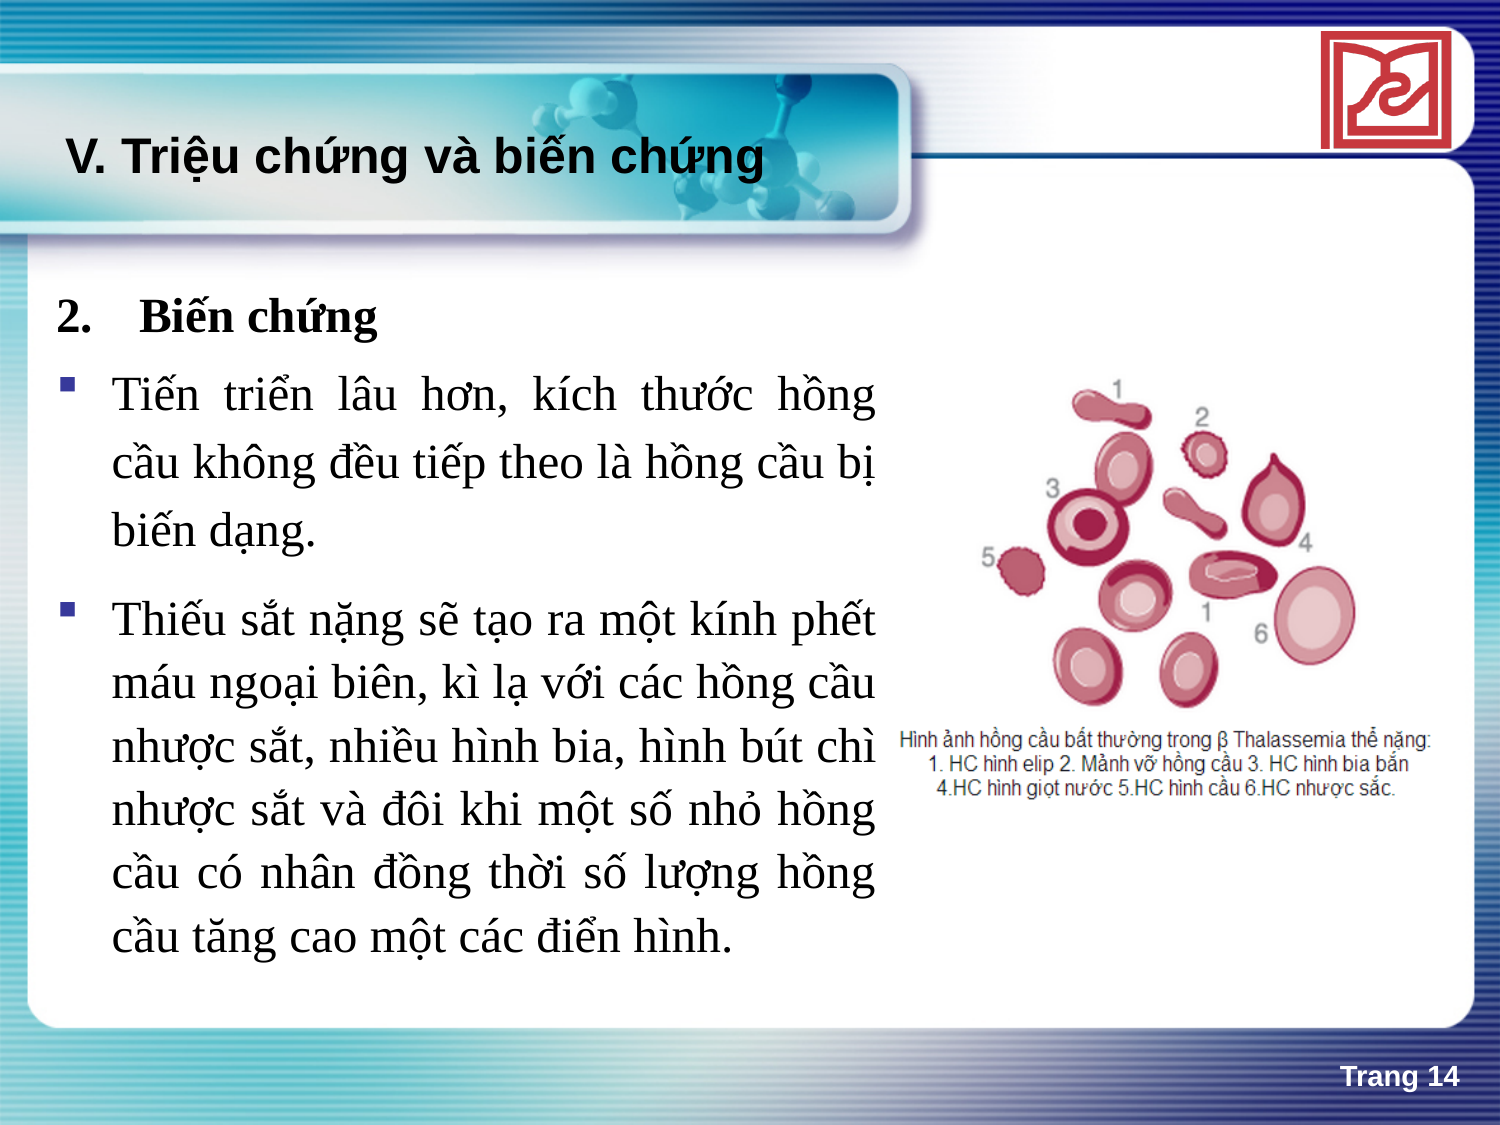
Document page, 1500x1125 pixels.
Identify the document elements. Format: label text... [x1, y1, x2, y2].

picture [0, 0, 1500, 1125]
list Biến chứng Tiến triển lâu hơn, kích thước hồng cầu không đều tiếp theo là hồng cầu bị biến dạng. Thiếu sắt nặng sẽ tạo ra một kính phết máu ngoại biên, kì lạ với các hồng cầu nhược sắt, nhiều hình bia, hình bút chì nhược sắt và đôi khi một số nhỏ hồng cầu có nhân đồng thời số lượng hồng cầu tăng cao một các điển hình. [41, 266, 892, 980]
title V. Triệu chứng và biến chứng [49, 107, 863, 201]
footer Trang 14 [999, 1049, 1476, 1088]
